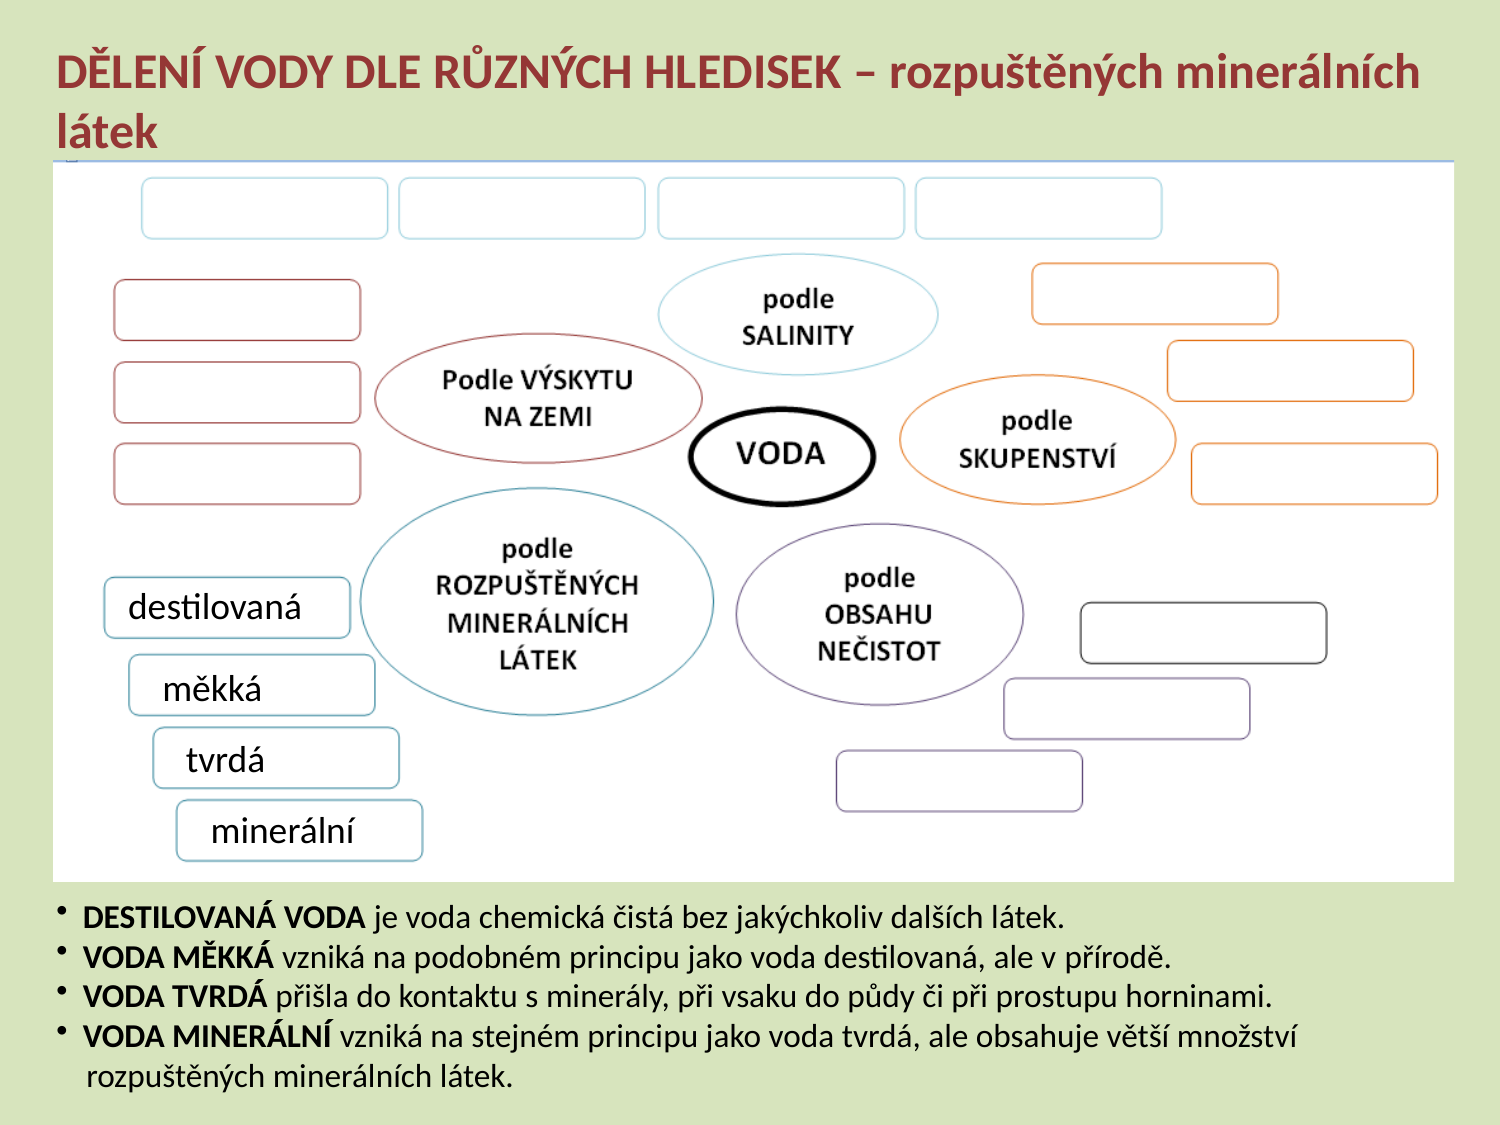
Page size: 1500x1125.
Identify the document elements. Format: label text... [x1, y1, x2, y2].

text_box DESTILOVANÁ VODA je voda chemická čistá bez jakýchkoliv dalších látek. VODA MĚKKÁ vzniká na podobném principu jako voda destilovaná, ale v přírodě. VODA TVRDÁ přišla do kontaktu s minerály, při vsaku do půdy či při prostupu horninami. VODA MINERÁLNÍ vzniká na stejném principu jako voda tvrdá, ale obsahuje větší množství rozpuštěných minerálních látek. [41, 887, 1471, 1102]
picture [52, 160, 1455, 882]
text_box DĚLENÍ VODY DLE RŮZNÝCH HLEDISEK – rozpuštěných minerálních látek [41, 30, 1447, 166]
